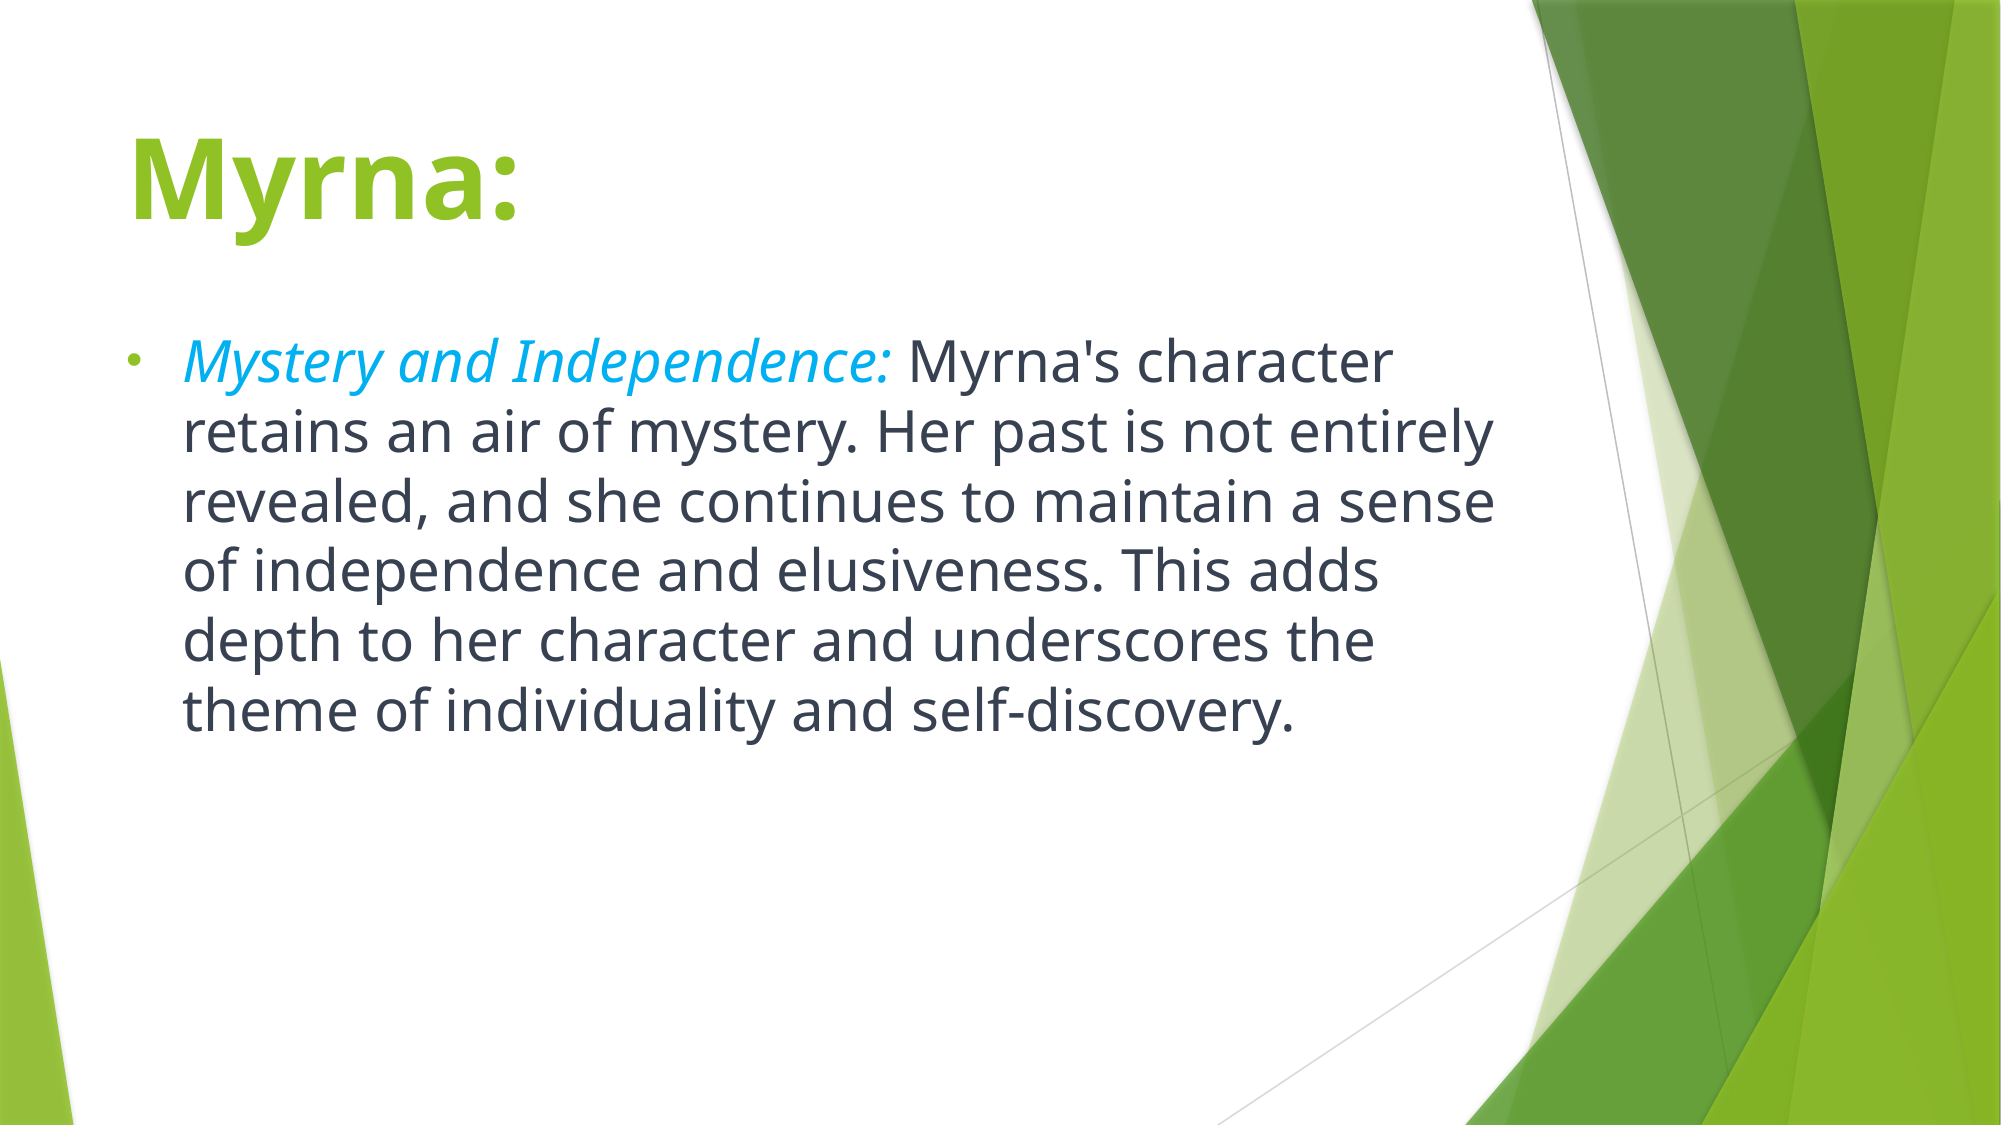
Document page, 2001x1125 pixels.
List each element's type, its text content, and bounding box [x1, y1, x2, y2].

list Mystery and Independence: Myrna's character retains an air of mystery. Her past is not entirely revealed, and she continues to maintain a sense of independence and elusiveness. This adds depth to her character and underscores the theme of individuality and self-discovery. [111, 316, 1522, 954]
title Myrna: [111, 99, 1522, 316]
